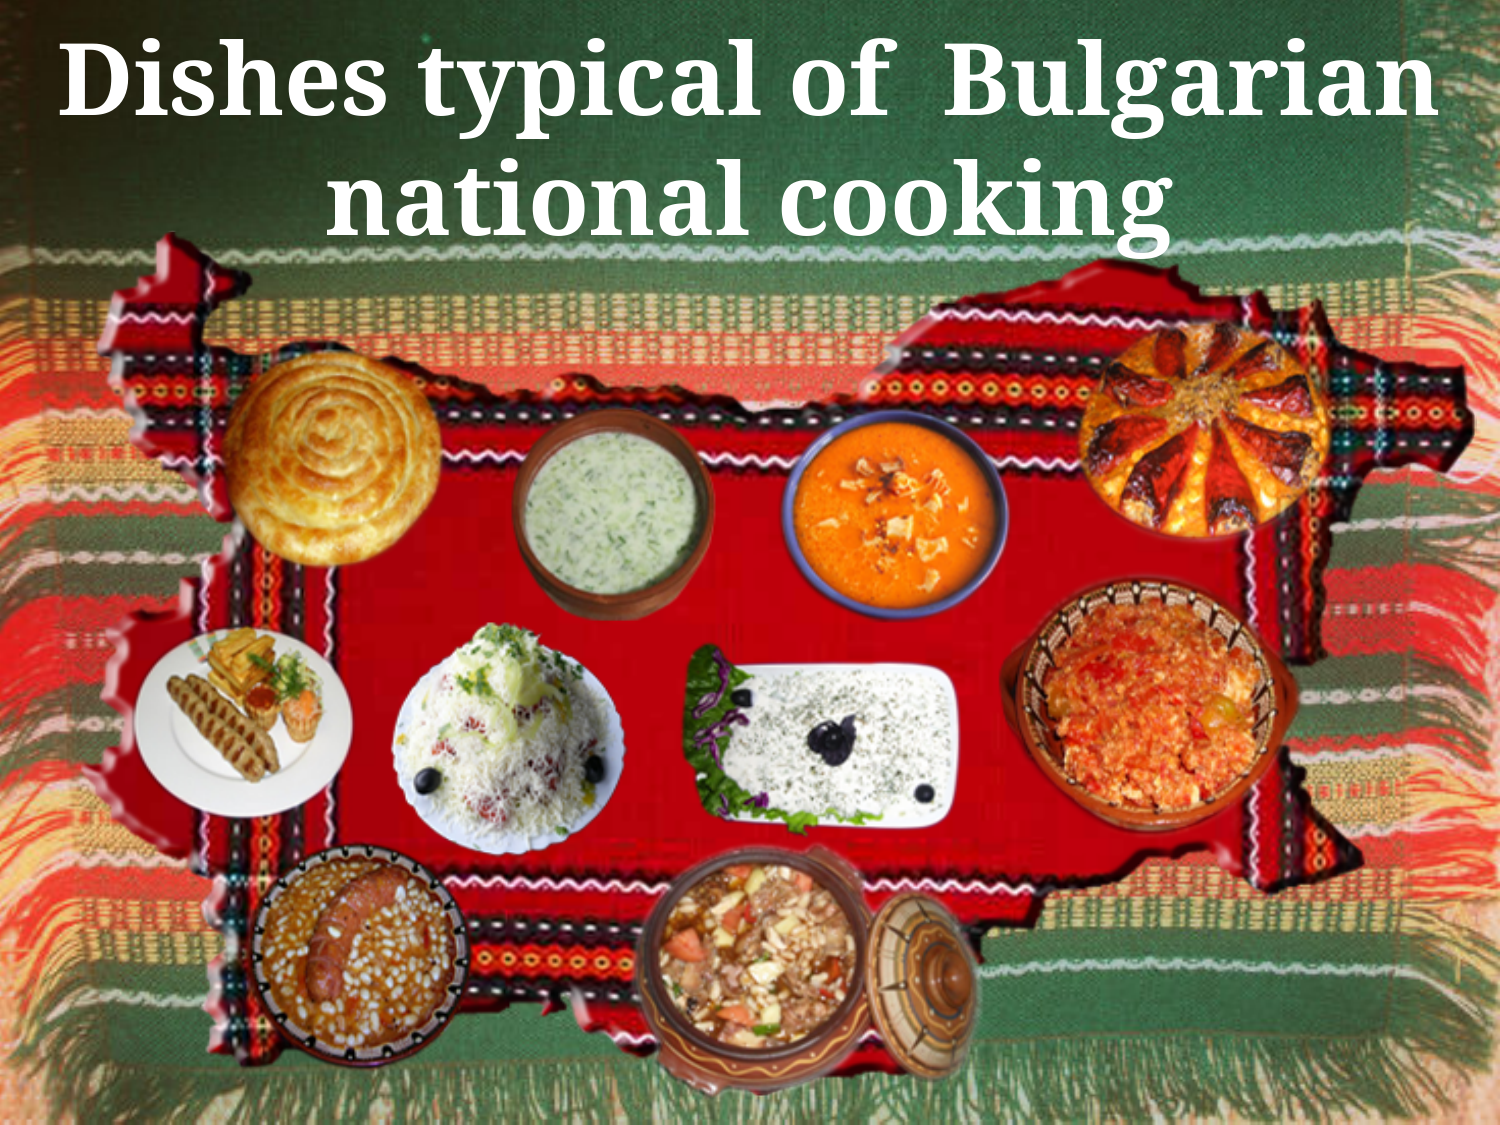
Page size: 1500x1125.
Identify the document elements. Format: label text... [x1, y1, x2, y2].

picture [0, 199, 1500, 1125]
title Dishes typical of Bulgarian national cooking [0, 74, 1500, 317]
picture [0, 0, 1500, 74]
